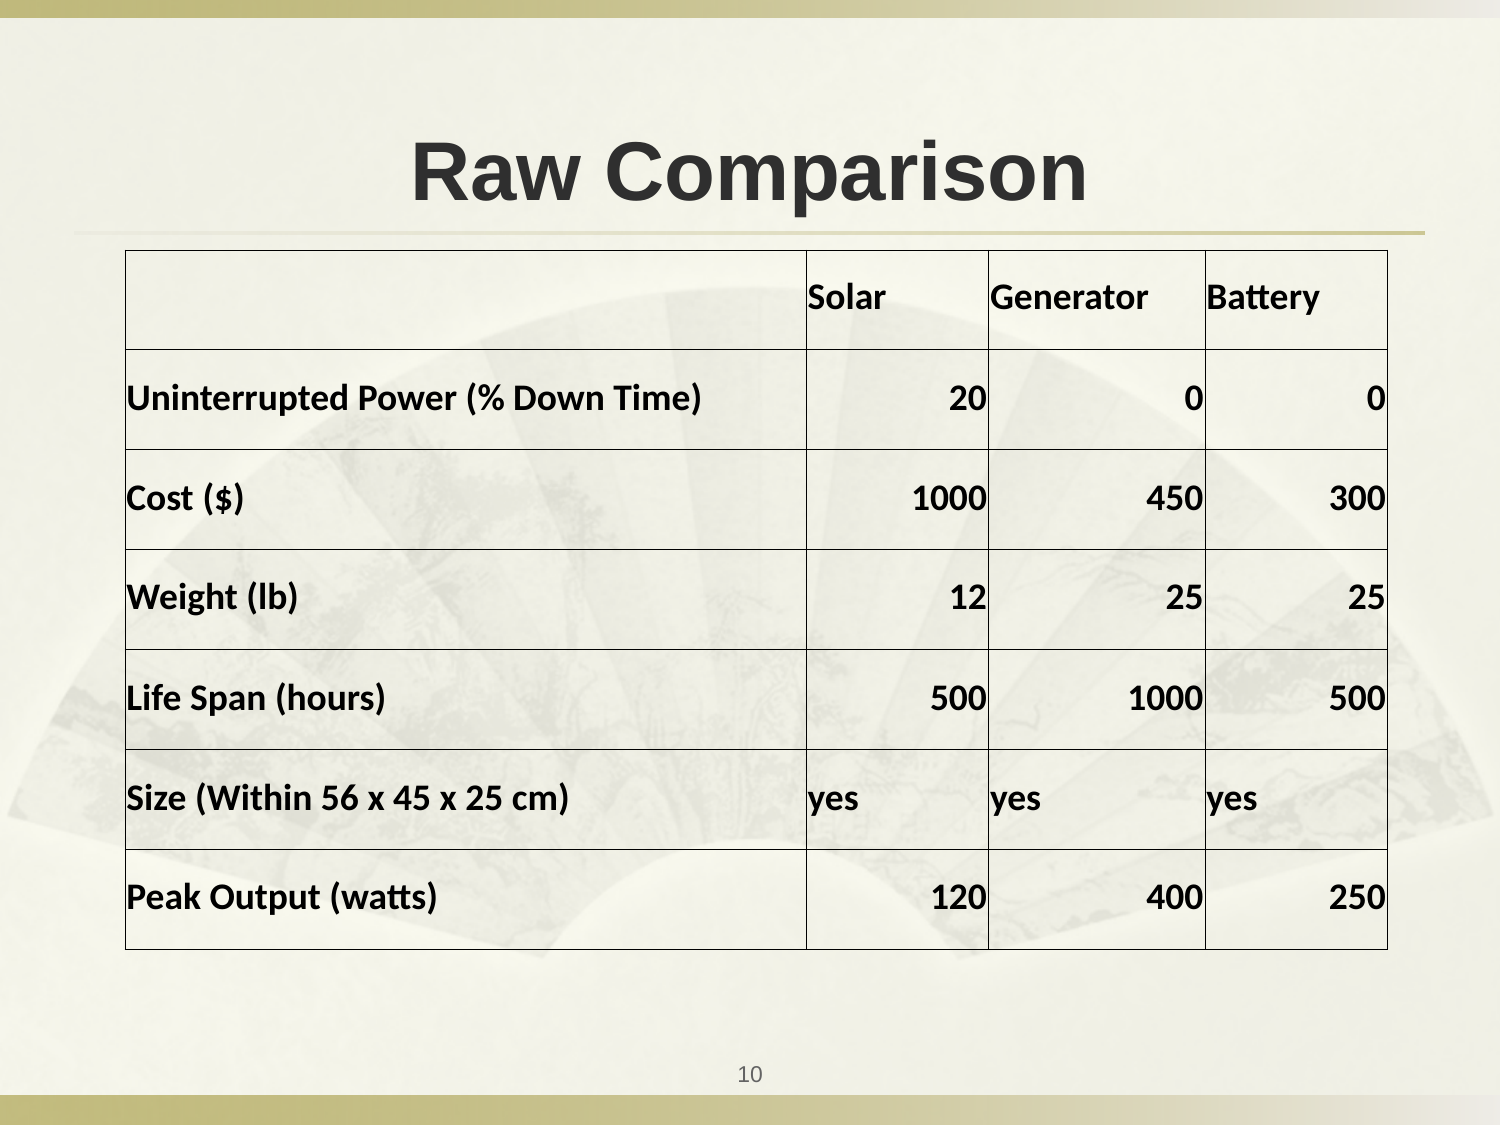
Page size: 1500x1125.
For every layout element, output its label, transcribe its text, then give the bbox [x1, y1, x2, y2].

slide_number 10 [675, 1050, 825, 1097]
table_cell Uninterrupted Power (% Down Time) [126, 350, 806, 449]
table_cell Peak Output (watts) [126, 850, 806, 949]
table_header Solar [807, 251, 988, 349]
table_cell 0 [989, 350, 1205, 449]
table_cell 0 [1206, 350, 1387, 449]
table_cell 1000 [989, 650, 1205, 749]
table_cell 25 [989, 550, 1205, 649]
table_cell 250 [1206, 850, 1387, 949]
table_cell Size (Within 56 x 45 x 25 cm) [126, 750, 806, 849]
table_cell 1000 [807, 450, 988, 549]
table_cell yes [807, 750, 988, 849]
table_header Generator [989, 251, 1205, 349]
table_cell 450 [989, 450, 1205, 549]
table_cell 25 [1206, 550, 1387, 649]
table_cell 20 [807, 350, 988, 449]
table_cell 500 [807, 650, 988, 749]
table_cell 400 [989, 850, 1205, 949]
table_header [126, 251, 806, 349]
table_cell Cost ($) [126, 450, 806, 549]
table_cell yes [989, 750, 1205, 849]
table_cell Weight (lb) [126, 550, 806, 649]
table_header Battery [1206, 251, 1387, 349]
table_cell Life Span (hours) [126, 650, 806, 749]
table_cell 300 [1206, 450, 1387, 549]
table_cell yes [1206, 750, 1387, 849]
title Raw Comparison [75, 14, 1425, 233]
table_cell 500 [1206, 650, 1387, 749]
table_cell 12 [807, 550, 988, 649]
table_cell 120 [807, 850, 988, 949]
